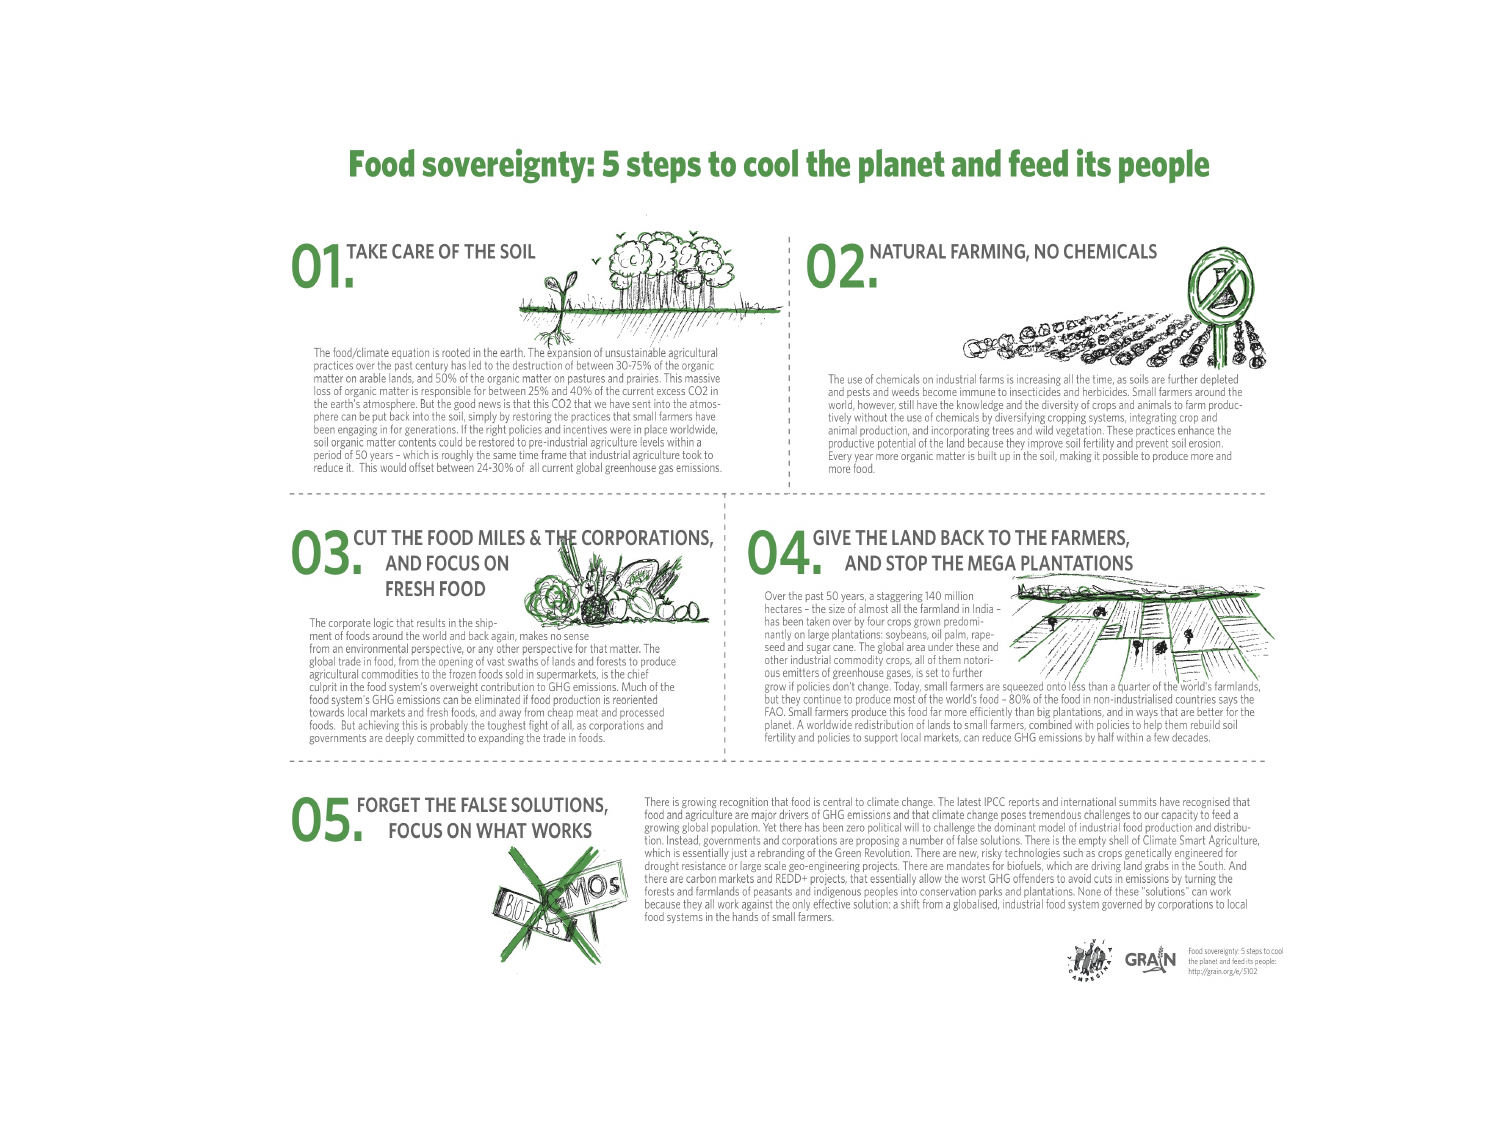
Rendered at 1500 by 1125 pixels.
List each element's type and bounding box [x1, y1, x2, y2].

list [103, 100, 1455, 998]
